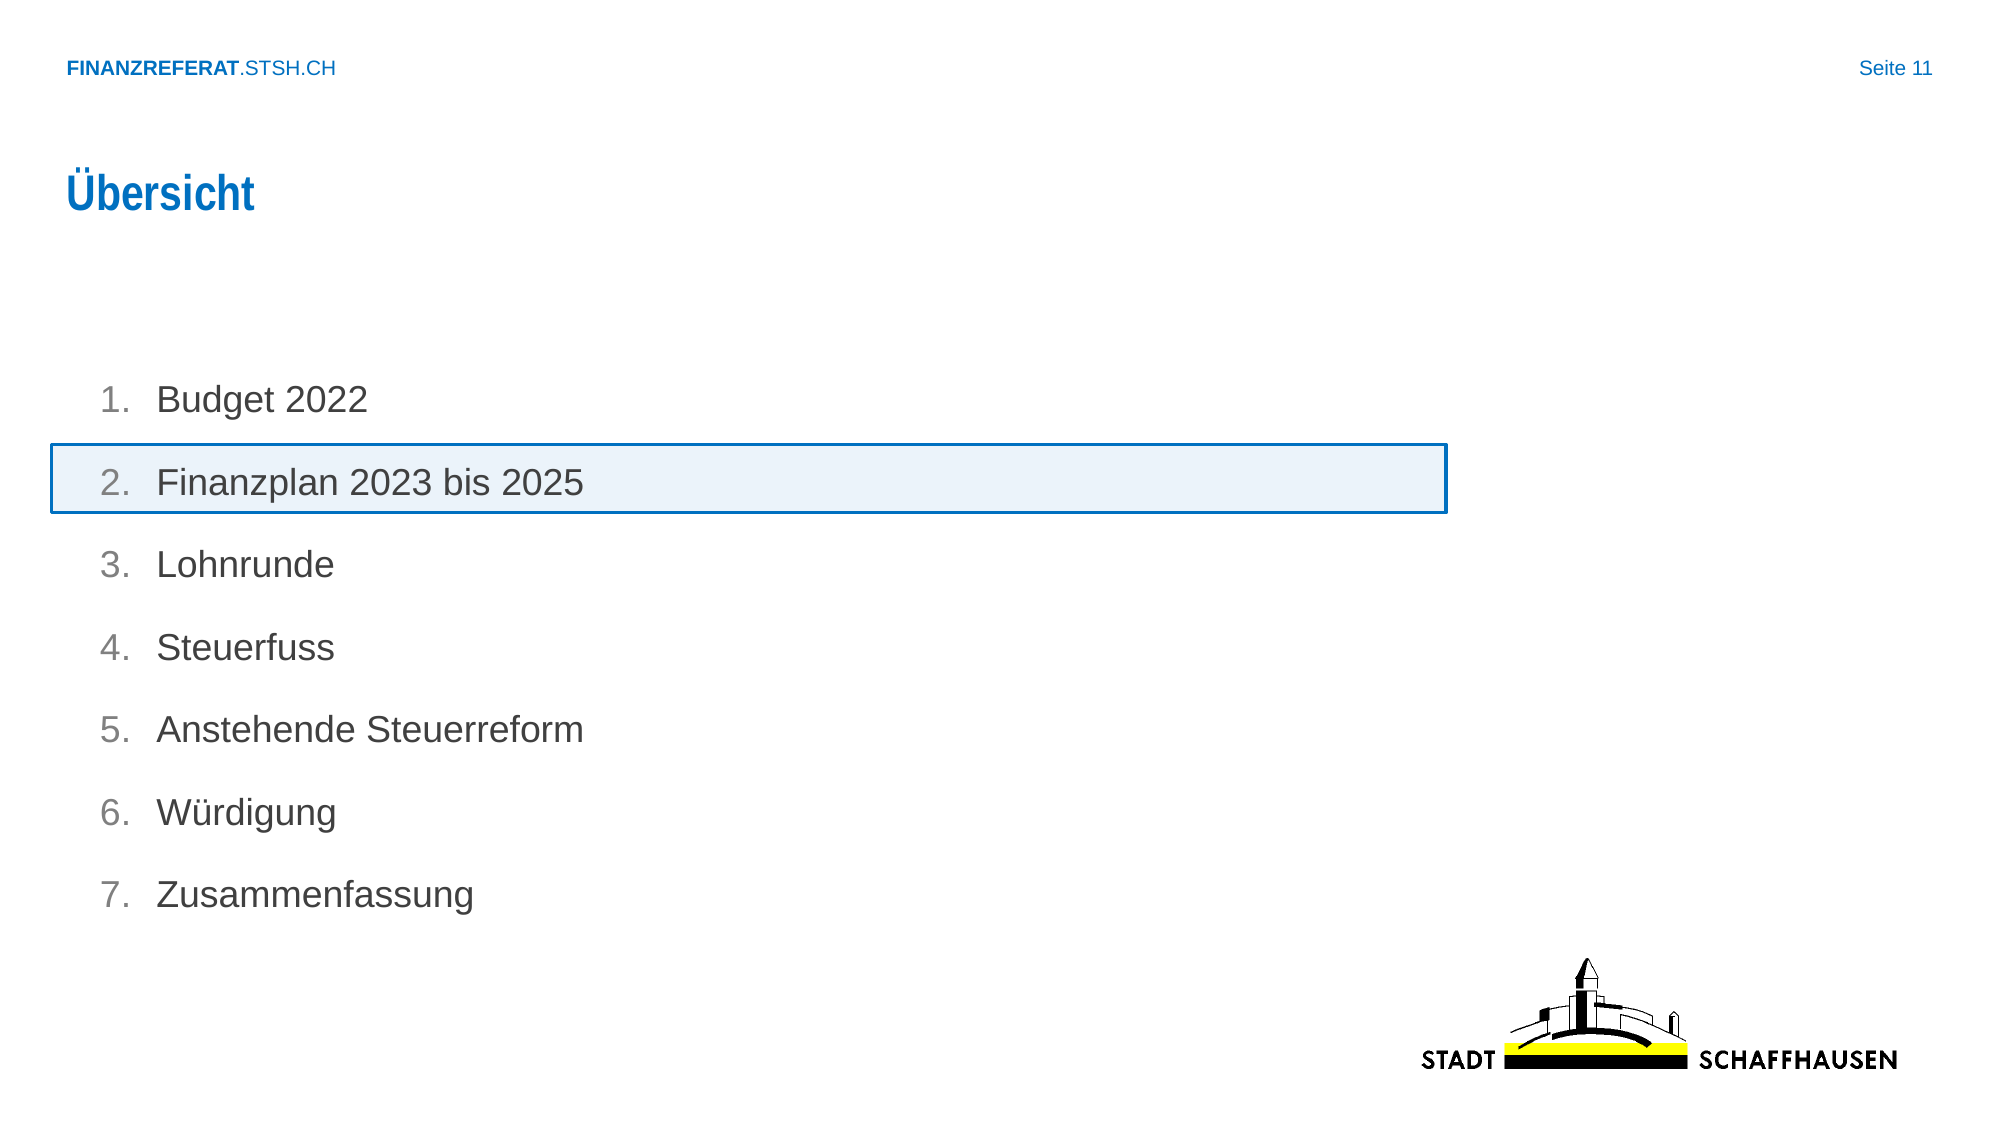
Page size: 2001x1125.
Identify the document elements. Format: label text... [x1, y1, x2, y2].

picture [1406, 946, 1918, 1079]
text_box Budget 2022 Finanzplan 2023 bis 2025 Lohnrunde Steuerfuss Anstehende Steuerreform Würdigung Zusammenfassung [99, 374, 977, 916]
text_box [977, 444, 1446, 513]
text_box [51, 444, 99, 513]
text_box Übersicht [66, 160, 911, 221]
